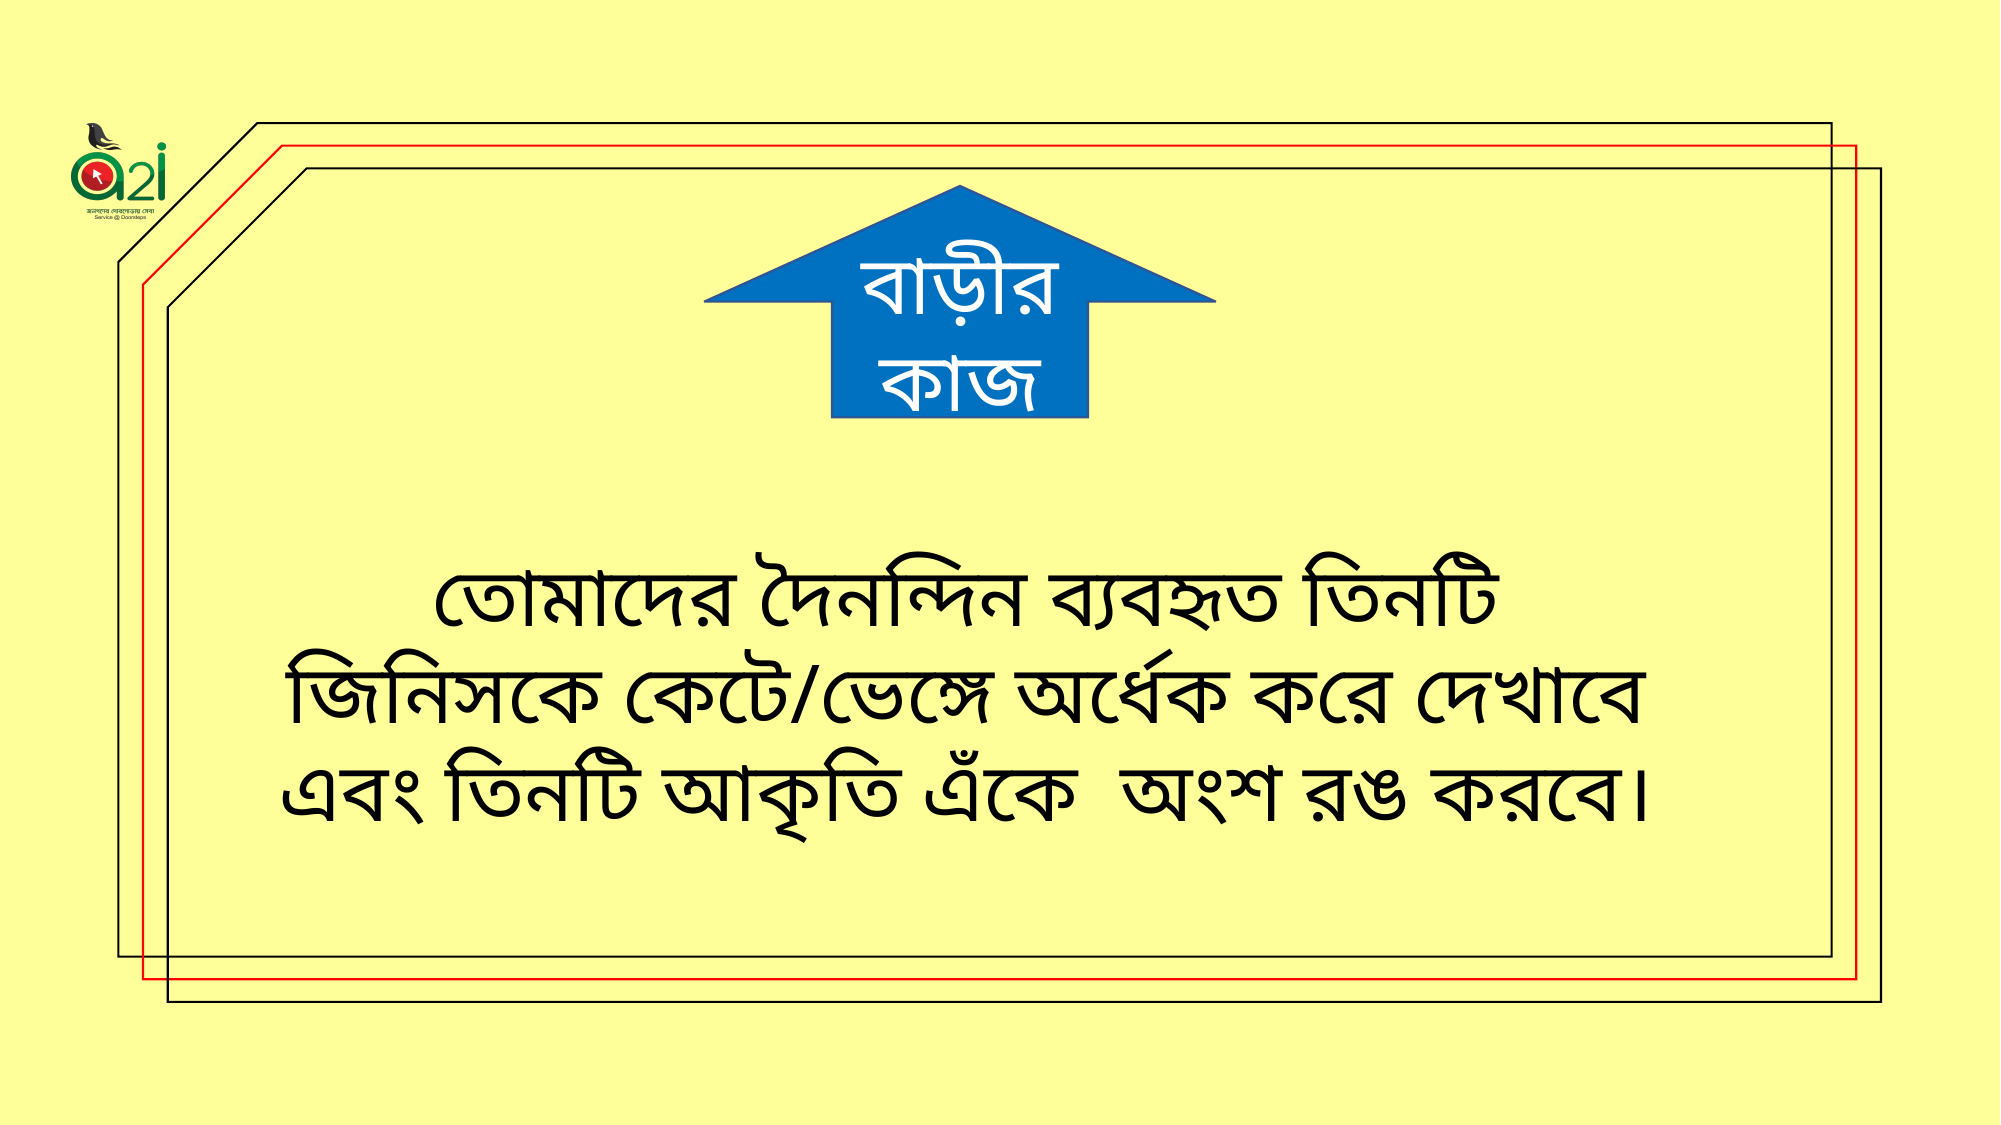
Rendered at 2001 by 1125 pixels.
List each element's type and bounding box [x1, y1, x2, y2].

text_box [71, 123, 1881, 1002]
